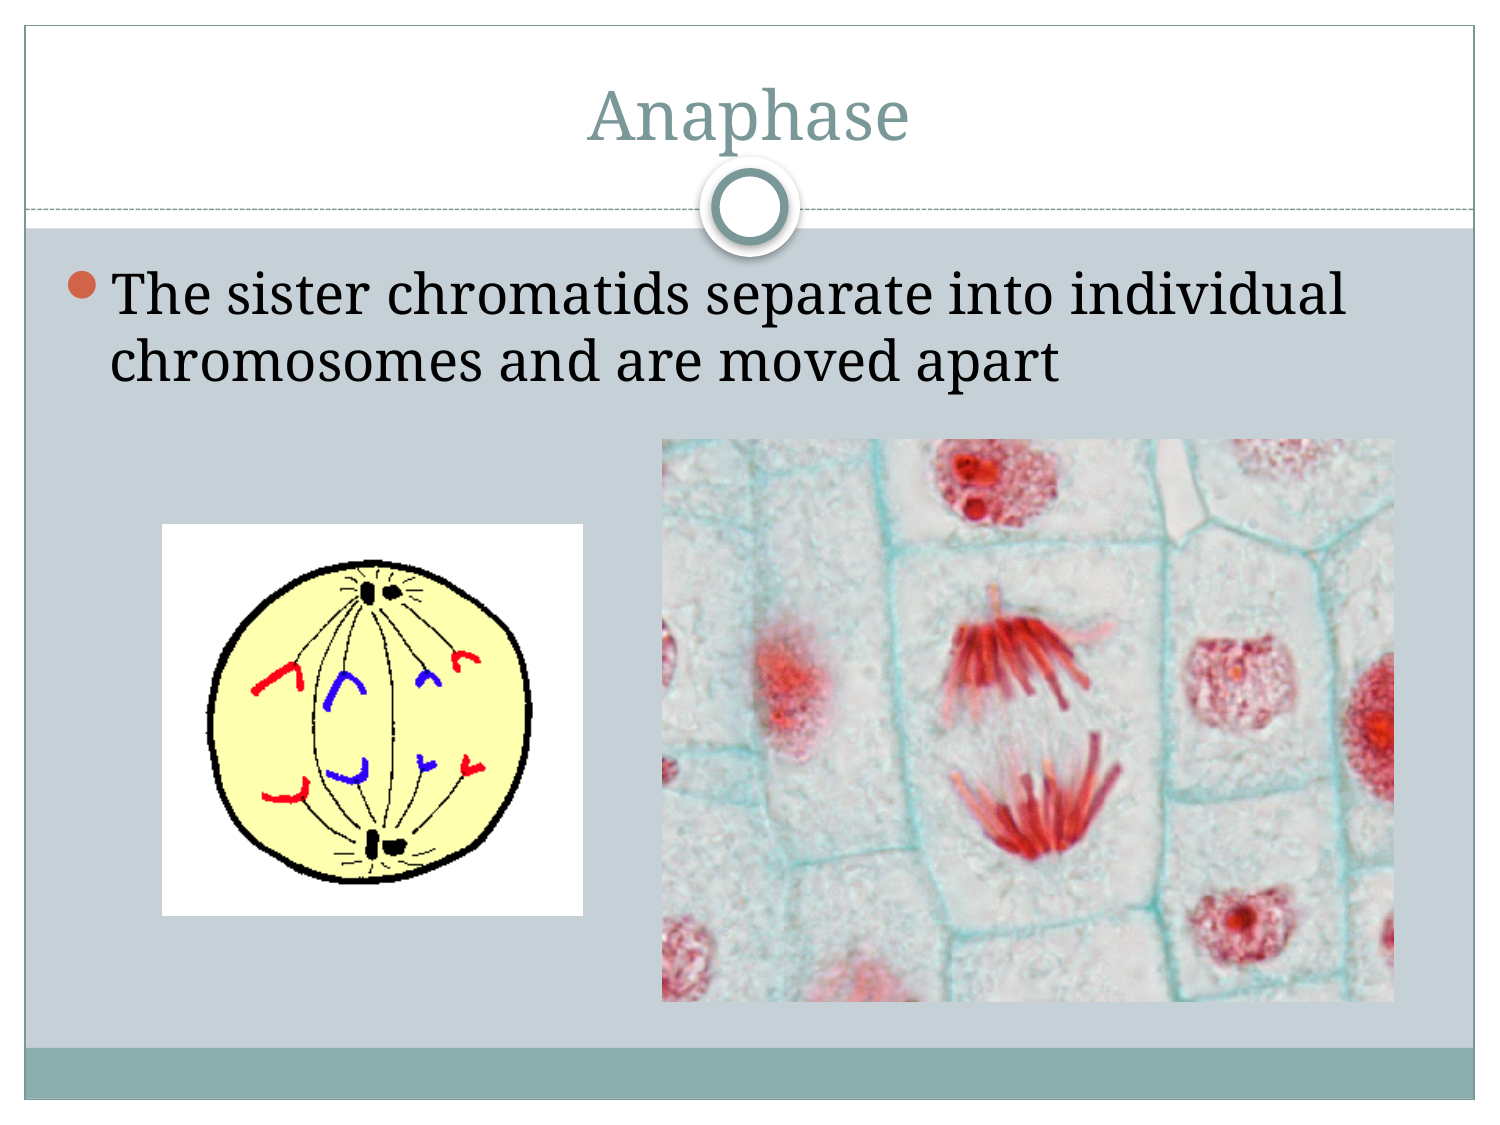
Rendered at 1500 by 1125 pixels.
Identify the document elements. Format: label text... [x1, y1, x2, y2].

picture [662, 438, 1394, 1002]
list The sister chromatids separate into individual chromosomes and are moved apart [49, 250, 1445, 1001]
picture [162, 524, 584, 916]
title Anaphase [49, 37, 1450, 162]
